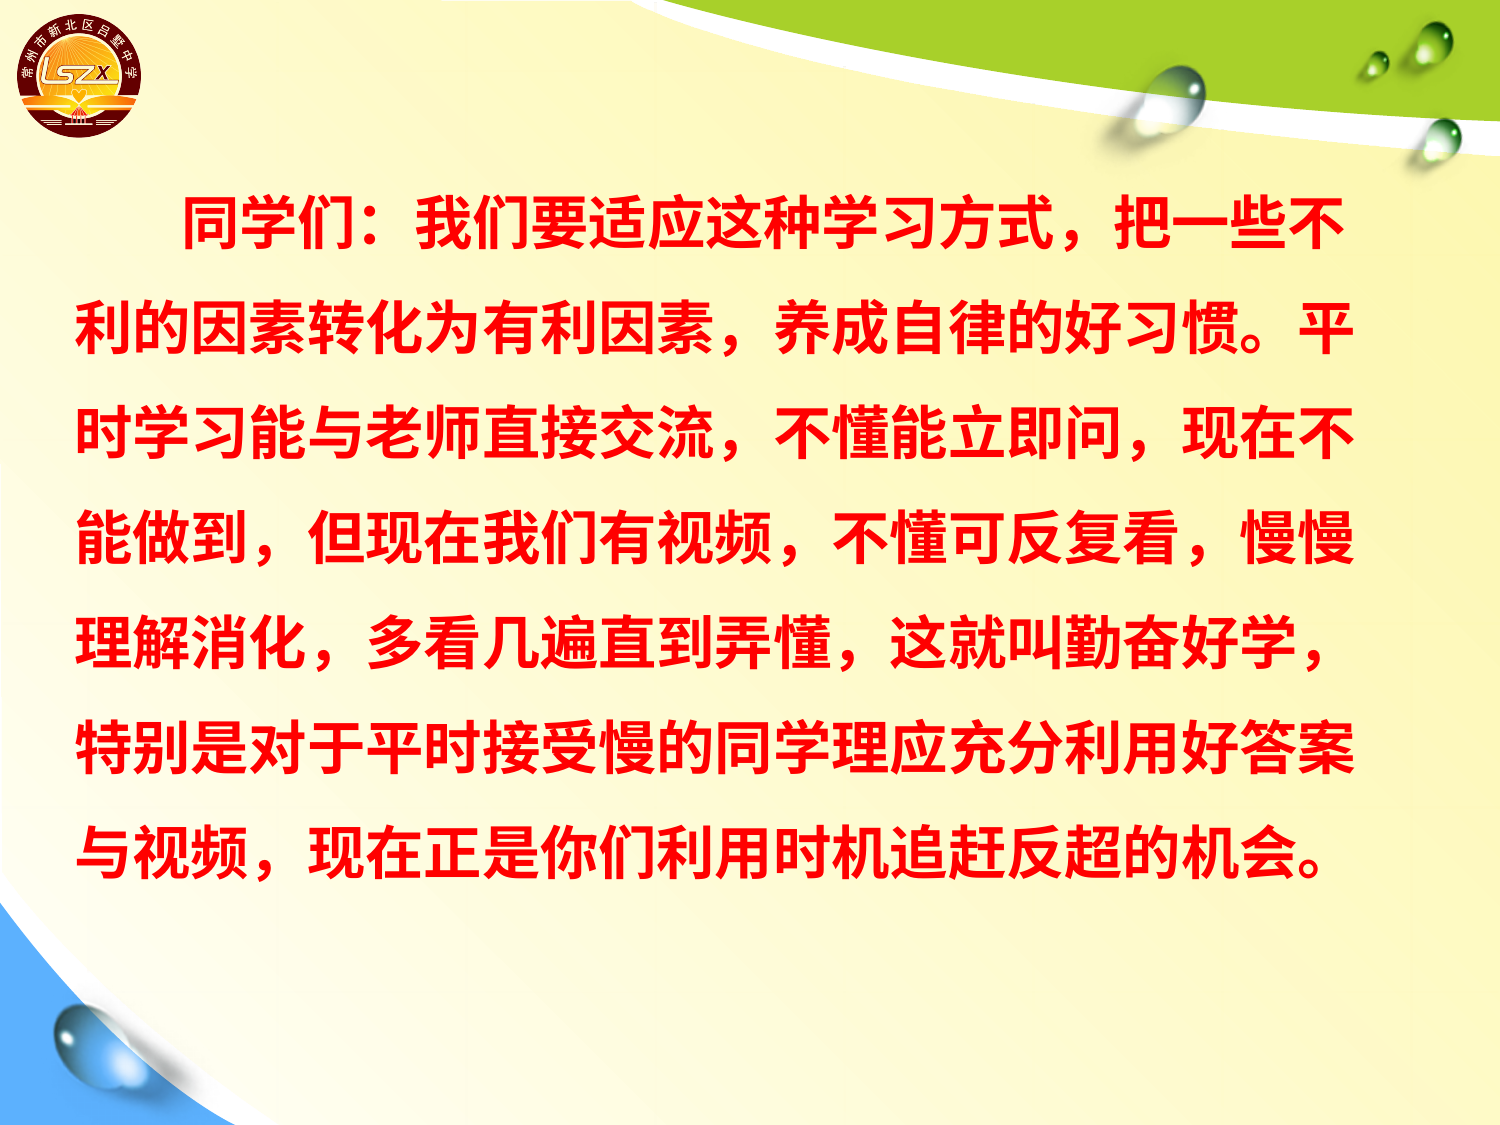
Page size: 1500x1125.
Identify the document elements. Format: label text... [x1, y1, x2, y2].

text_box 同学们：我们要适应这种学习方式，把一些不利的因素转化为有利因素，养成自律的好习惯。平时学习能与老师直接交流，不懂能立即问，现在不能做到，但现在我们有视频，不懂可反复看，慢慢理解消化，多看几遍直到弄懂，这就叫勤奋好学，特别是对于平时接受慢的同学理应充分利用好答案与视频，现在正是你们利用时机追赶反超的机会。 [59, 144, 1418, 894]
picture [0, 918, 230, 1125]
picture [1072, 0, 1500, 306]
picture [17, 14, 141, 138]
